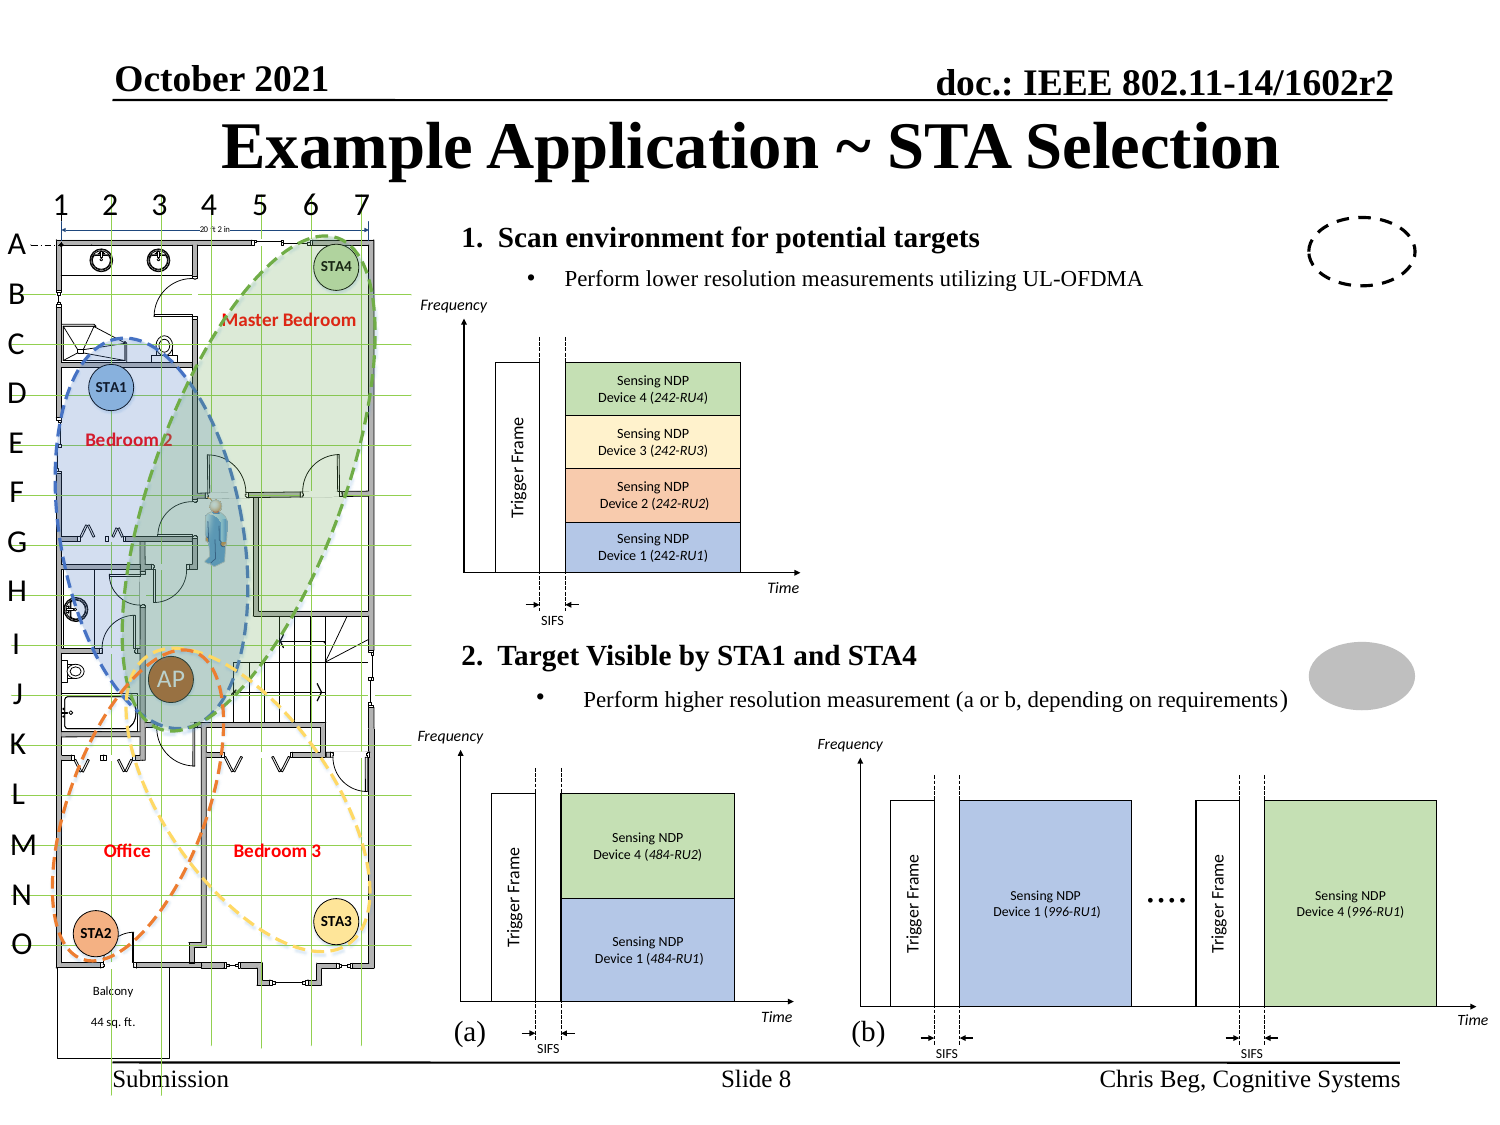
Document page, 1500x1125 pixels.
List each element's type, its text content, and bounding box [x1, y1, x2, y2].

slide_number Slide 8 [712, 1075, 800, 1123]
picture [807, 729, 1499, 1071]
text_box 2. Target Visible by STA1 and STA4 Perform higher resolution measurement (a or b, depending on requirements) [446, 629, 1439, 728]
list 1. Scan environment for potential targets Perform lower resolution measurements utilizing UL-OFDMA [446, 210, 1439, 375]
text_box [1308, 641, 1416, 711]
text_box [1308, 217, 1416, 286]
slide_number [114, 54, 423, 100]
picture [0, 183, 810, 1097]
title Example Application ~ STA Selection [114, 99, 1390, 184]
footer Chris Beg, Cognitive Systems [878, 1079, 1402, 1093]
